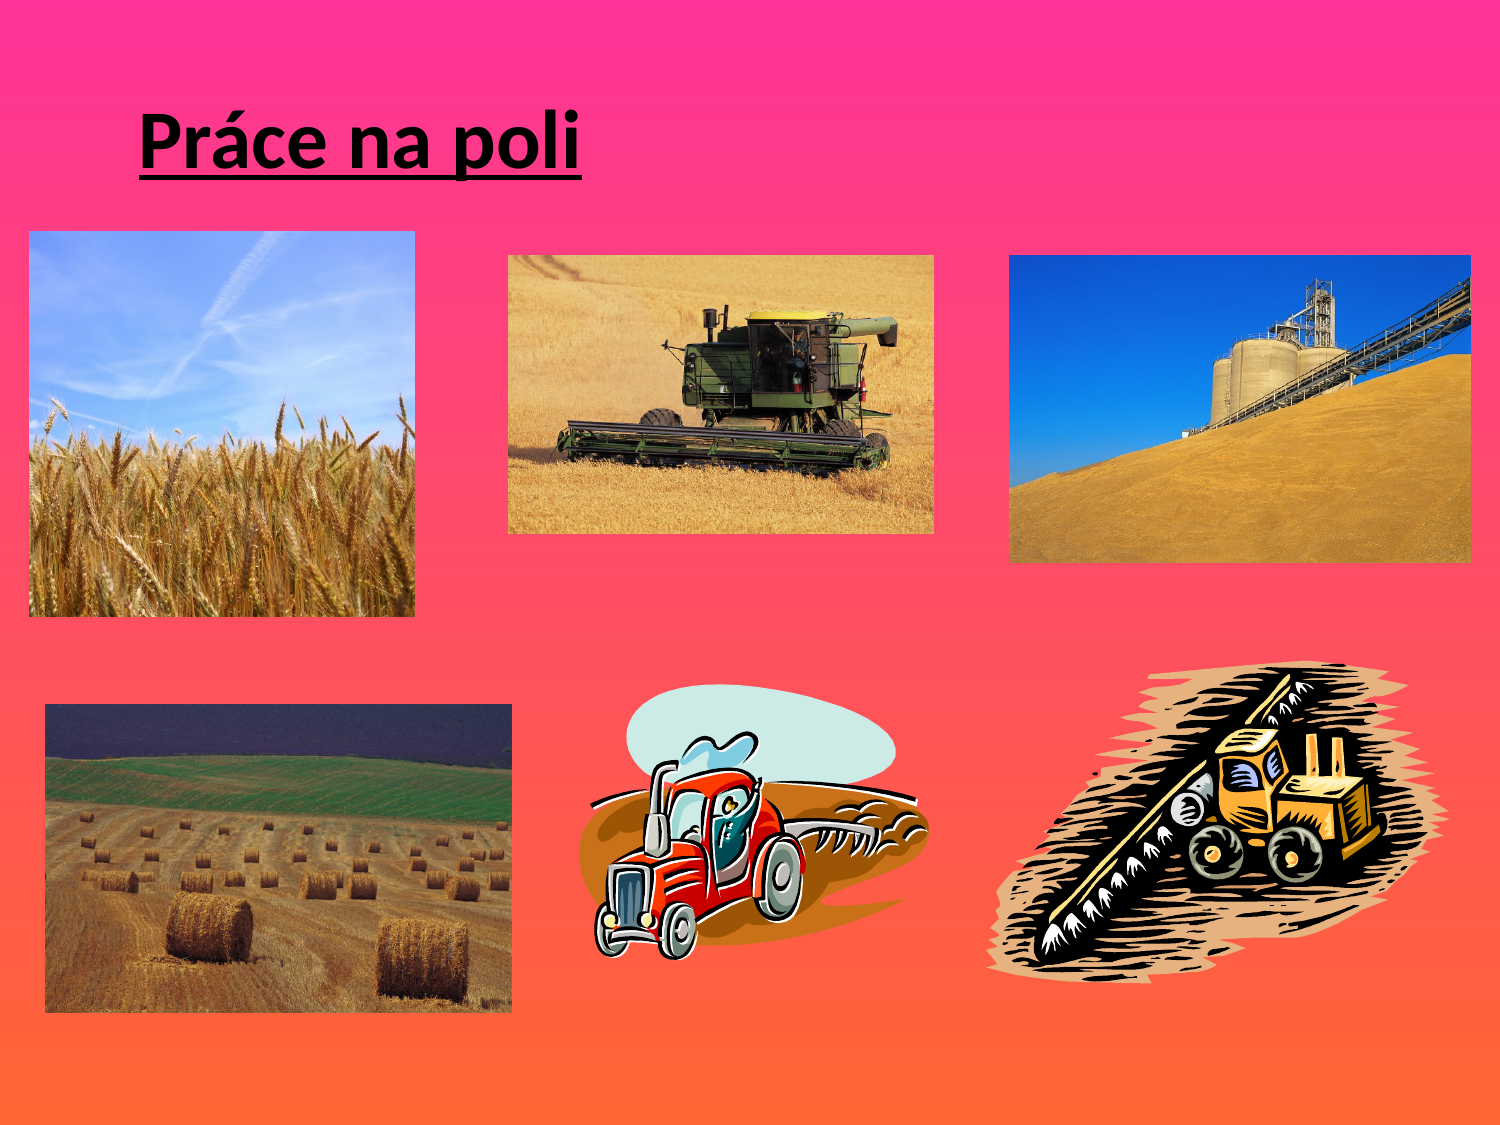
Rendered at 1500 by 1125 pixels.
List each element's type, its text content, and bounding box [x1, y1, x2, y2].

picture [985, 655, 1455, 989]
picture [29, 231, 416, 618]
picture [45, 703, 512, 1014]
picture [573, 679, 934, 966]
text_box Práce na poli [123, 78, 644, 193]
picture [1009, 255, 1471, 563]
picture [508, 255, 935, 534]
